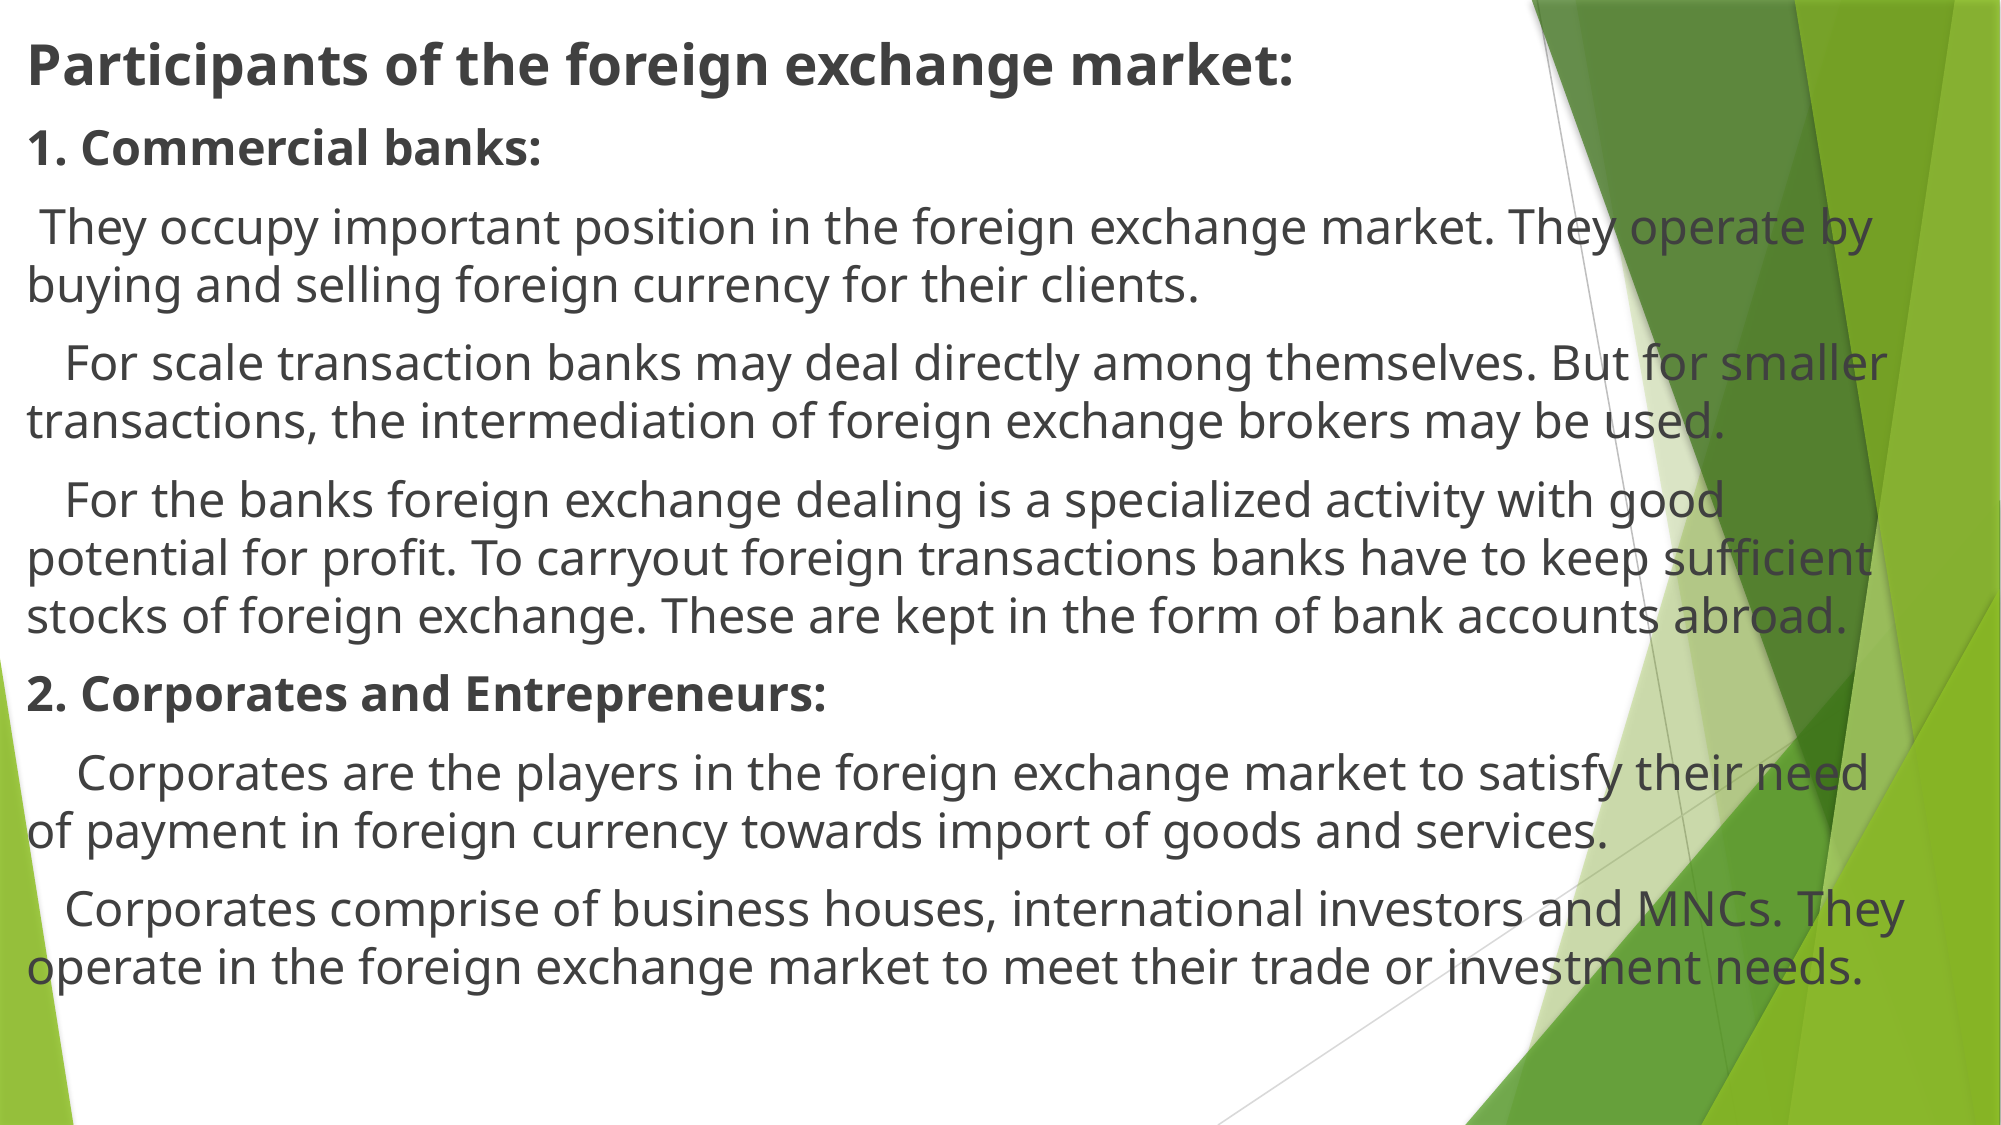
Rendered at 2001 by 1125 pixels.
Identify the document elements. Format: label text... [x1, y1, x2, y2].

list Participants of the foreign exchange market: 1. Commercial banks: They occupy important position in the foreign exchange market. They operate by buying and selling foreign currency for their clients. For scale transaction banks may deal directly among themselves. But for smaller transactions, the intermediation of foreign exchange brokers may be used. For the banks foreign exchange dealing is a specialized activity with good potential for profit. To carryout foreign transactions banks have to keep sufficient stocks of foreign exchange. These are kept in the form of bank accounts abroad. 2. Corporates and Entrepreneurs: Corporates are the players in the foreign exchange market to satisfy their need of payment in foreign currency towards import of goods and services. Corporates comprise of business houses, international investors and MNCs. They operate in the foreign exchange market to meet their trade or investment needs. [11, 21, 1943, 1068]
